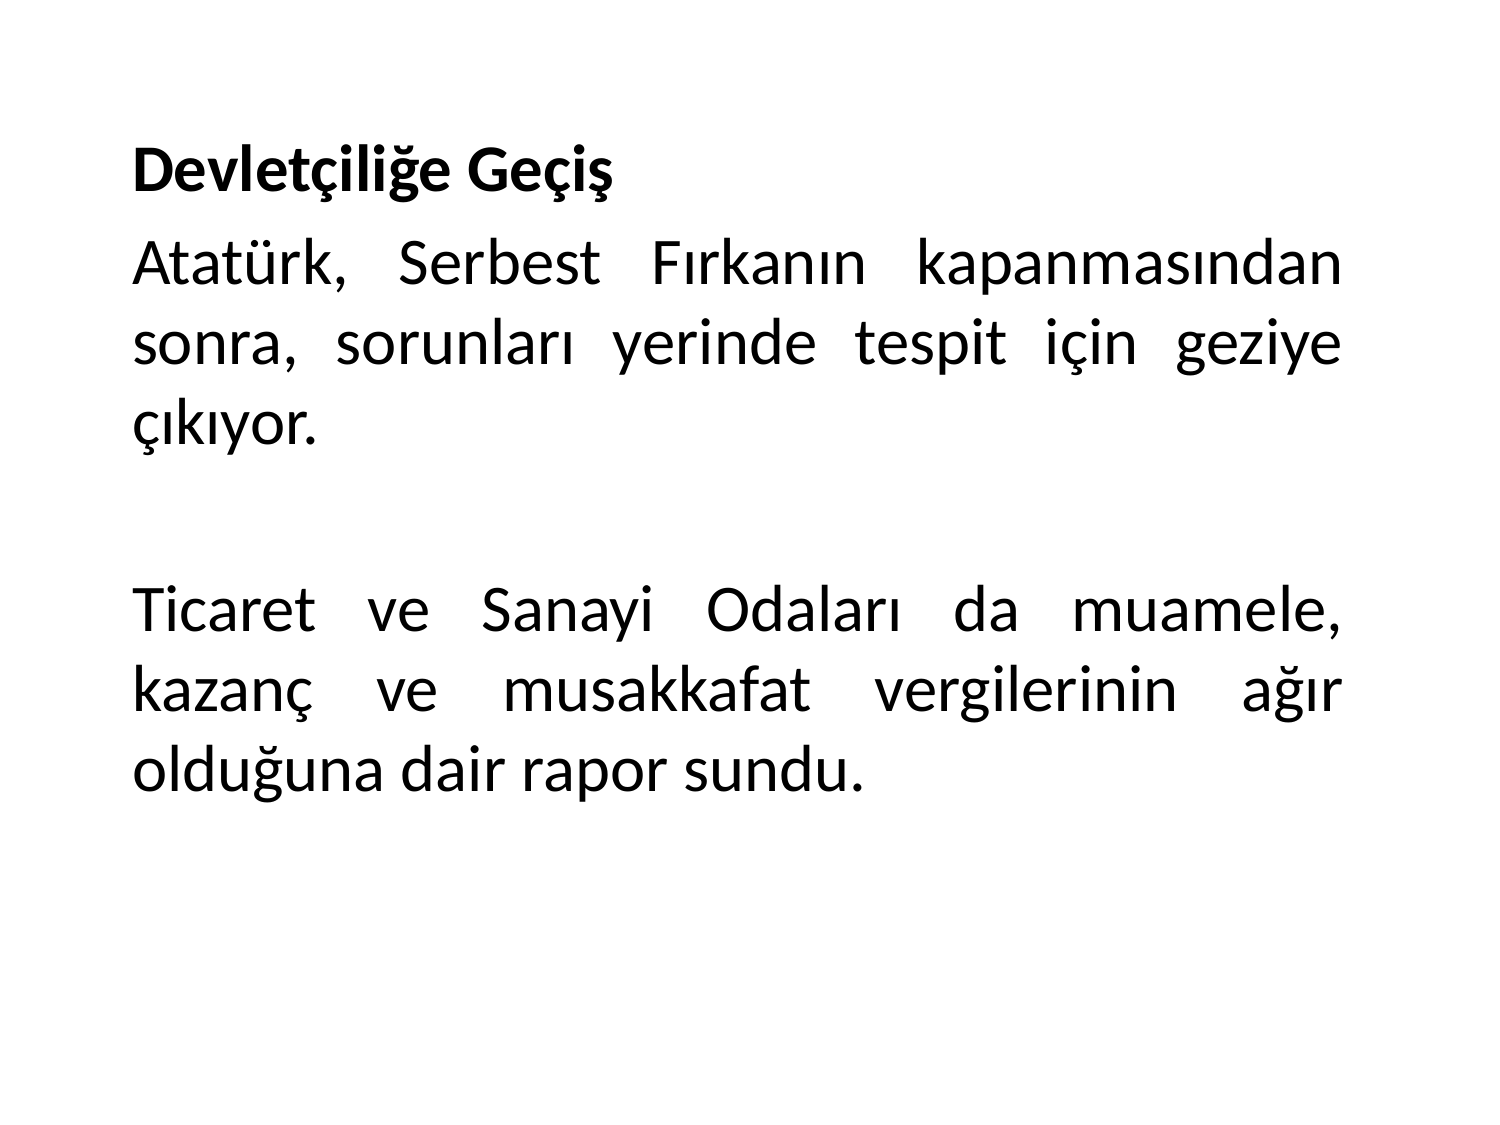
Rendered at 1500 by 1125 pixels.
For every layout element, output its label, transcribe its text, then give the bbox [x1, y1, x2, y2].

subtitle Devletçiliğe Geçiş Atatürk, Serbest Fırkanın kapanmasından sonra, sorunları yerinde tespit için geziye çıkıyor. Ticaret ve Sanayi Odaları da muamele, kazanç ve musakkafat vergilerinin ağır olduğuna dair rapor sundu. [117, 117, 1360, 973]
